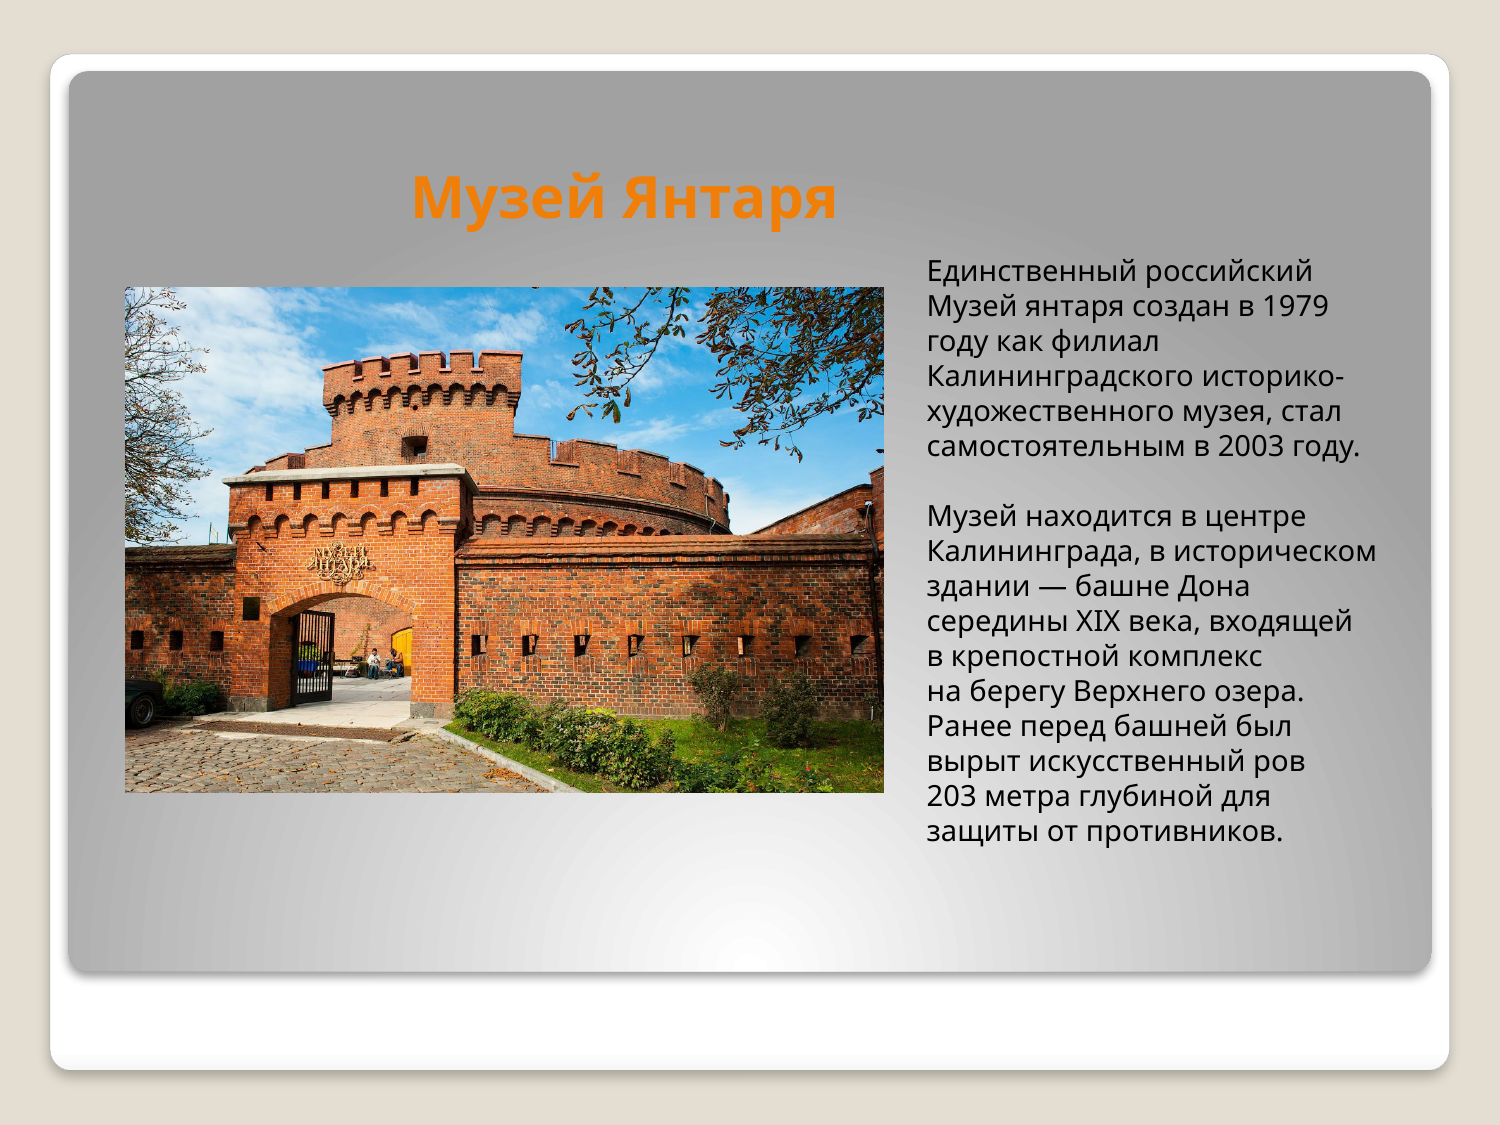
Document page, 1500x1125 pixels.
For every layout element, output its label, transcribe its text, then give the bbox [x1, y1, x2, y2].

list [124, 287, 885, 793]
title Музей Янтаря [395, 87, 1397, 238]
list Единственный российский Музей янтаря создан в 1979 году как филиал Калининградского историко-художественного музея, стал самостоятельным в 2003 году. Музей находится в центре Калининграда, в историческом здании — башне Дона середины XIX века, входящей в крепостной комплекс на берегу Верхнего озера. Ранее перед башней был вырыт искусственный ров 203 метра глубиной для защиты от противников. [908, 237, 1397, 928]
